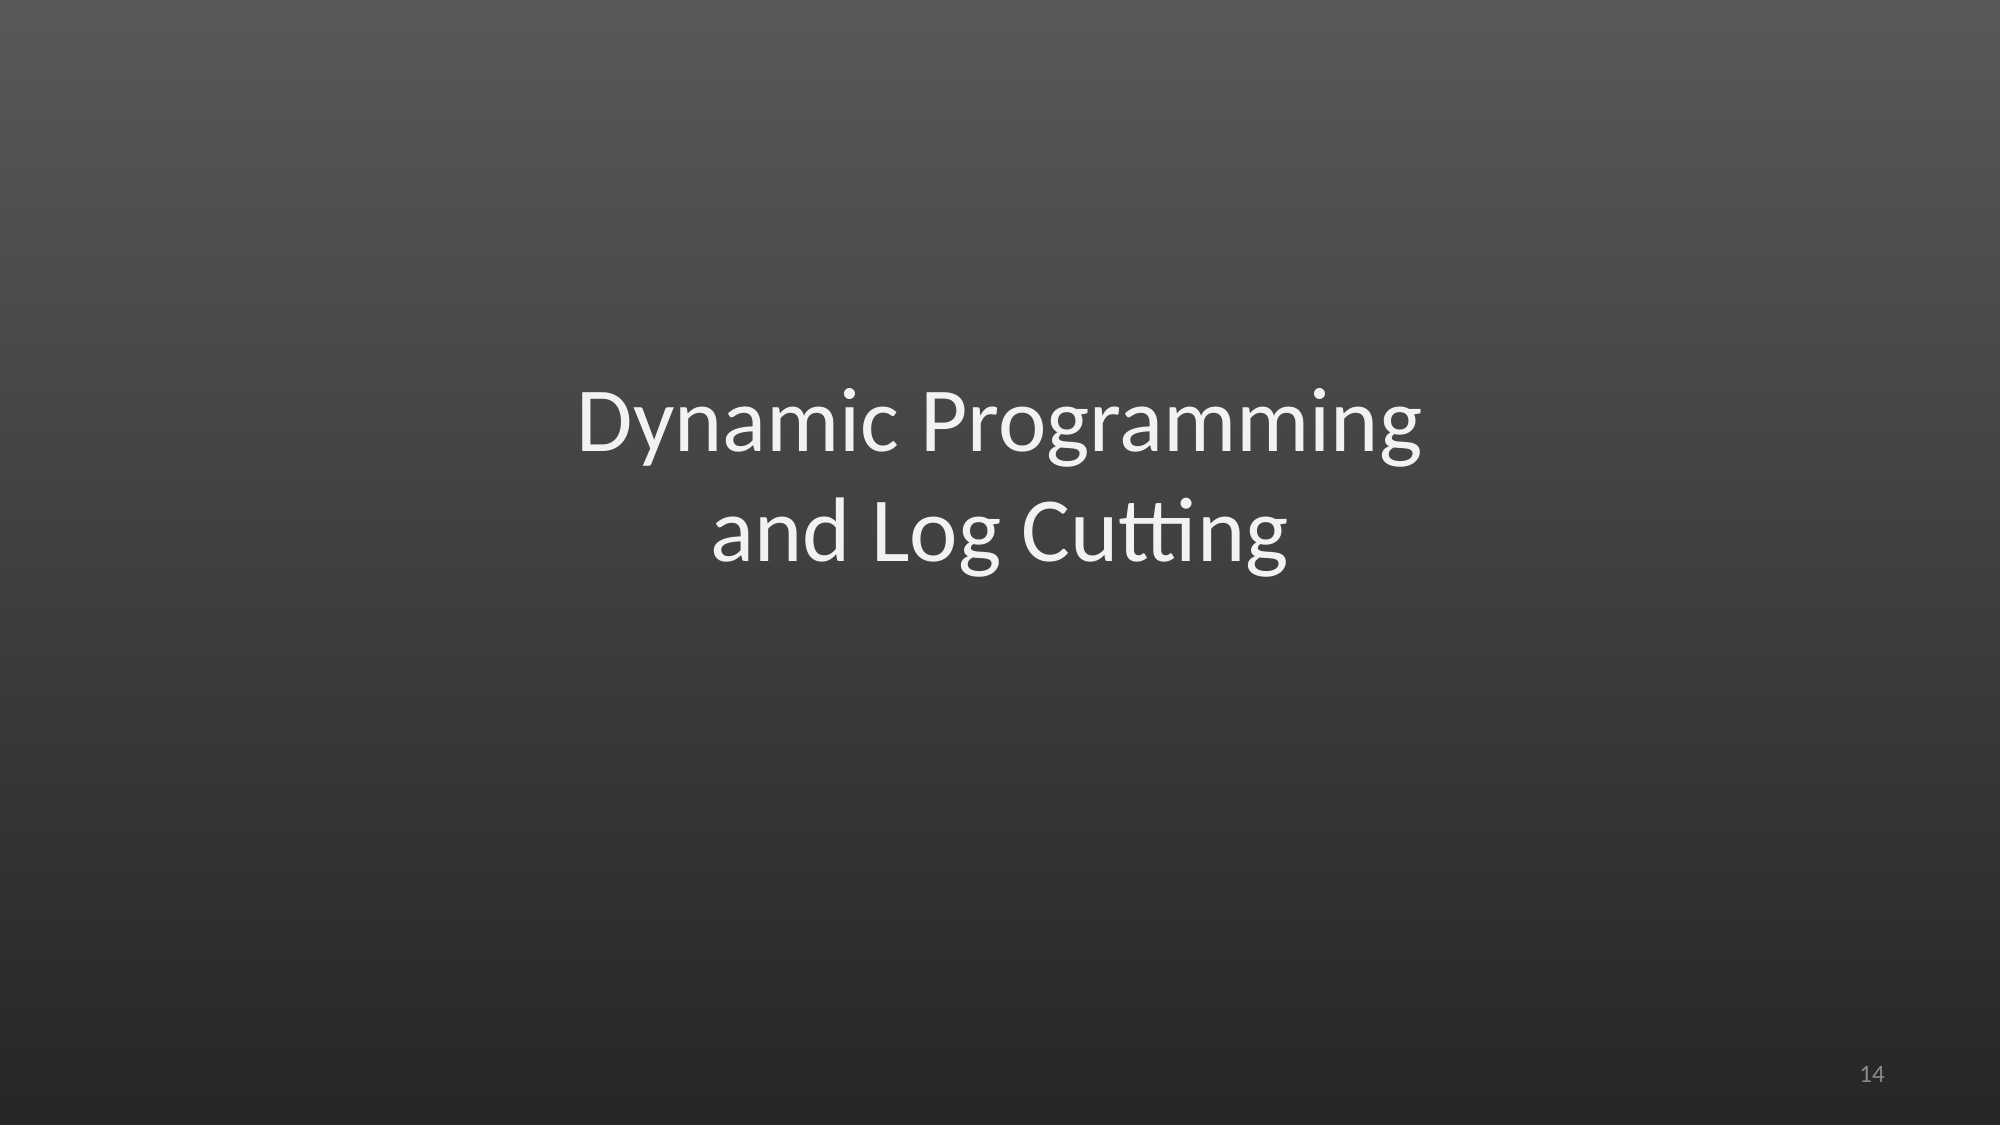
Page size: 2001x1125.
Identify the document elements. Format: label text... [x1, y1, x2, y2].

slide_number 14 [1433, 1042, 1900, 1103]
title Dynamic Programming and Log Cutting [150, 349, 1850, 591]
